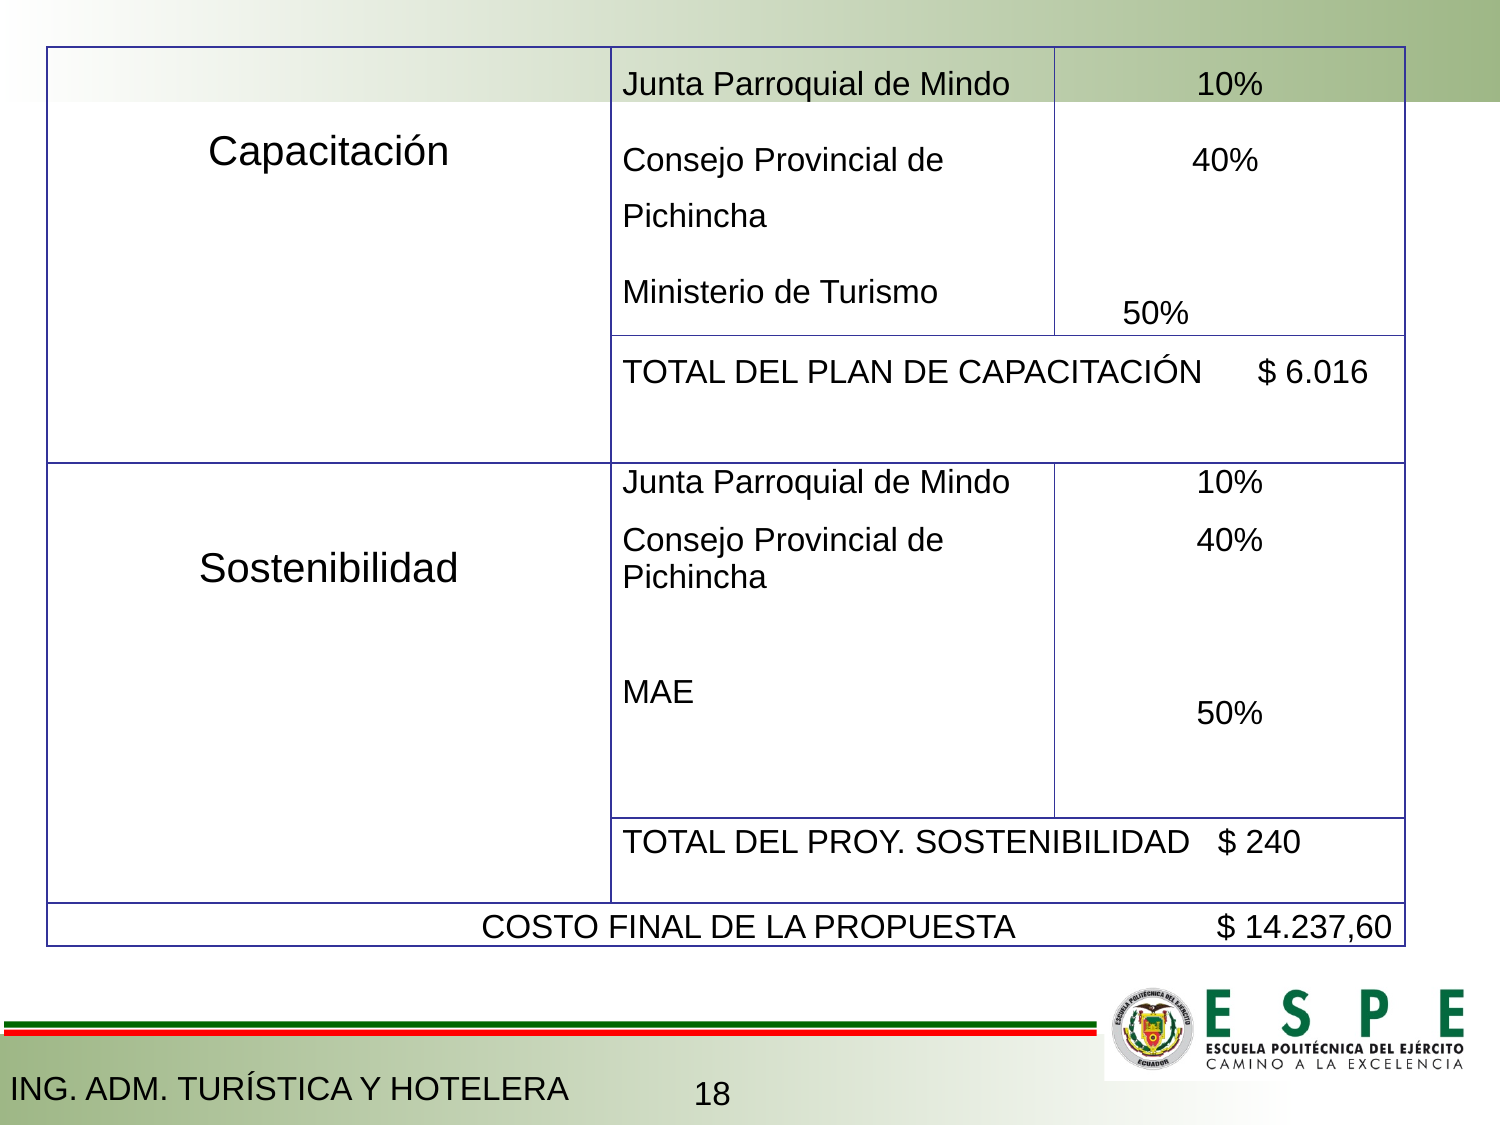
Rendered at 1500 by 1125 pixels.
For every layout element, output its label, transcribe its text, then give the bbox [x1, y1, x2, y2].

picture [1104, 976, 1483, 1081]
table_cell TOTAL DEL PLAN DE CAPACITACIÓN $ 6.016 [612, 336, 1404, 462]
slide_number 18 [537, 1065, 888, 1125]
table_header 10% 40% 50% [1055, 48, 1404, 335]
table_cell Junta Parroquial de Mindo Consejo Provincial de Pichincha MAE [612, 464, 1054, 817]
table_header Junta Parroquial de Mindo Consejo Provincial de Pichincha Ministerio de Turismo [612, 48, 1054, 335]
text_box ING. ADM. TURÍSTICA Y HOTELERA [0, 1059, 633, 1120]
table_cell 10% 40% 50% [1055, 464, 1404, 817]
table_cell Sostenibilidad [48, 464, 610, 902]
table_cell COSTO FINAL DE LA PROPUESTA $ 14.237,60 [48, 904, 1404, 945]
table_cell TOTAL DEL PROY. SOSTENIBILIDAD $ 240 [612, 819, 1404, 902]
table_header Capacitación [48, 48, 610, 462]
